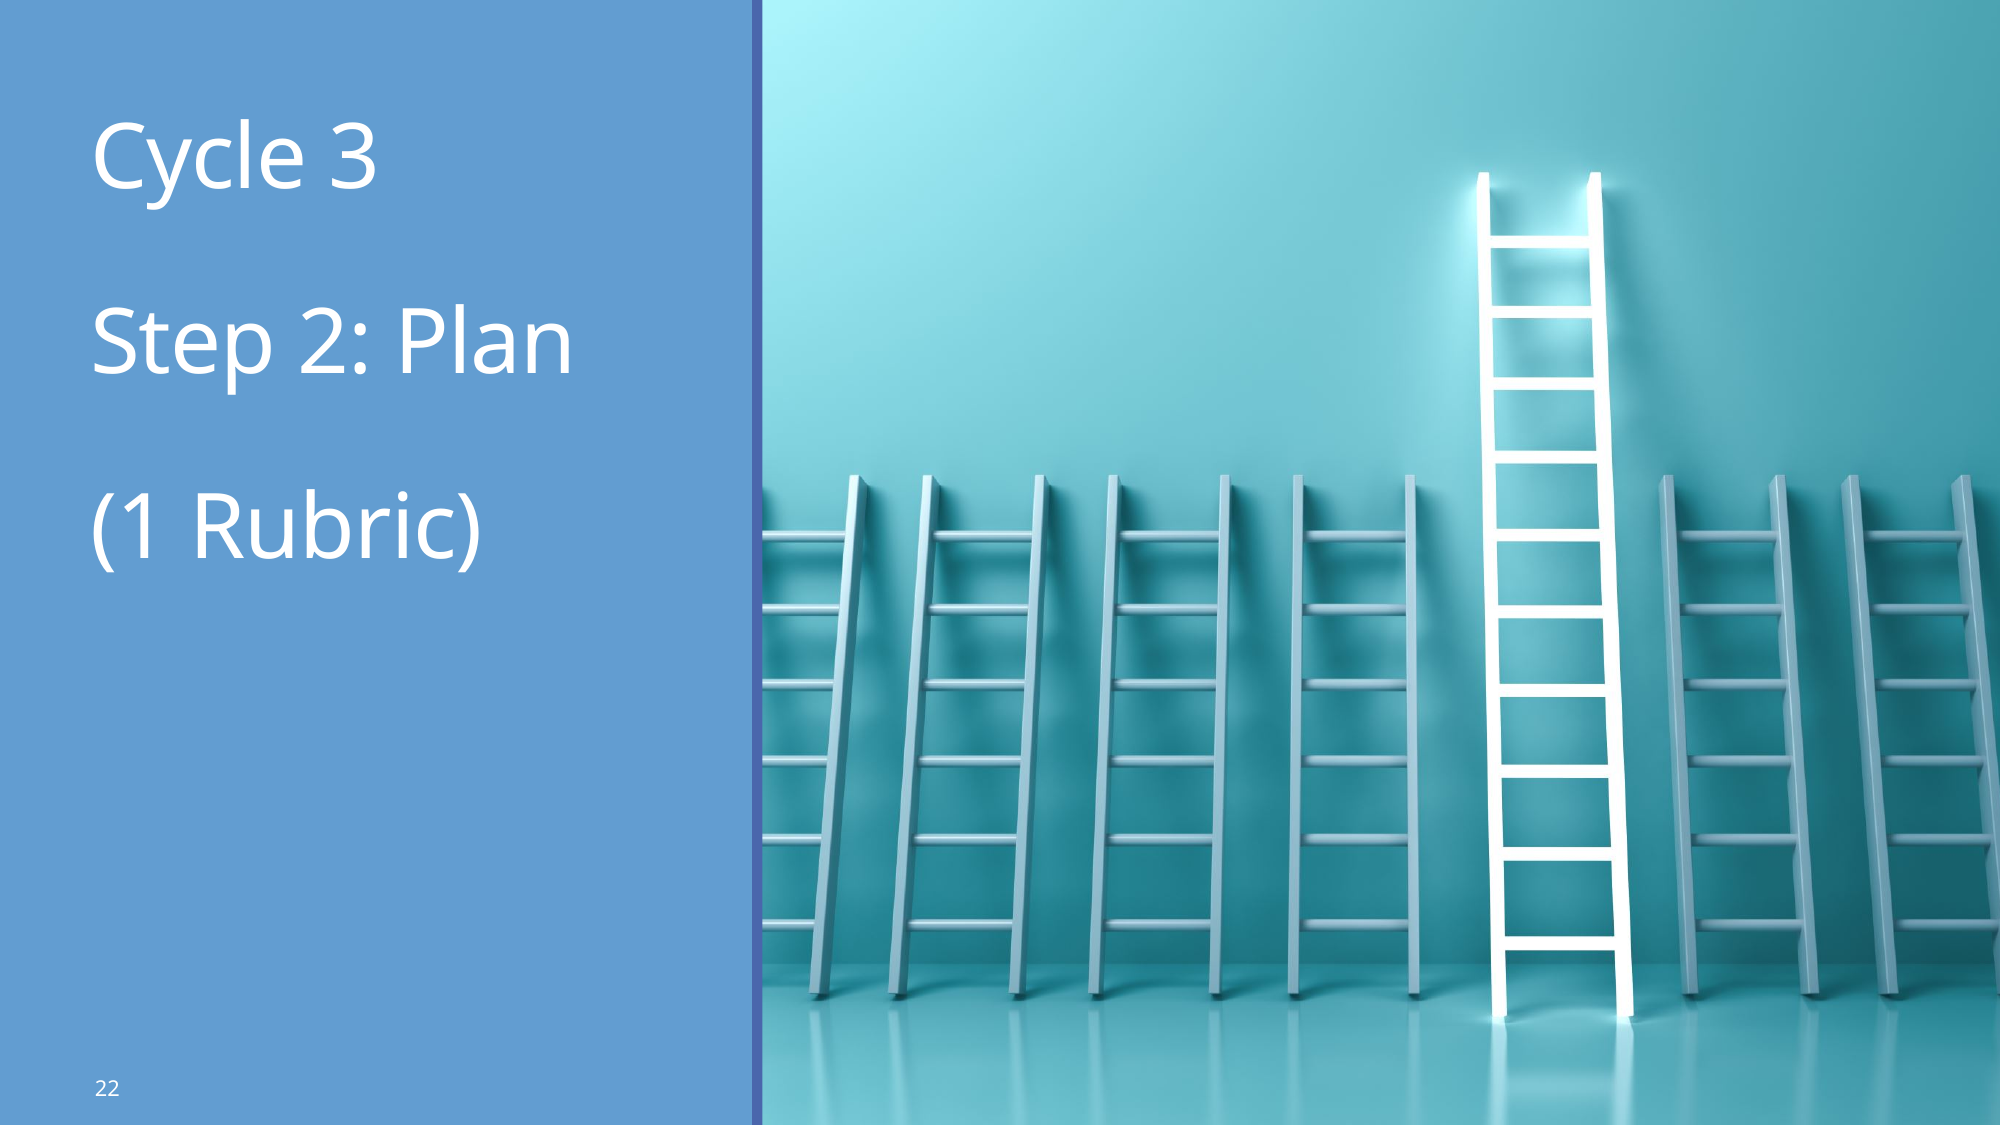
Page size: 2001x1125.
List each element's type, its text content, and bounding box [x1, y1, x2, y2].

text_box [751, 0, 759, 710]
slide_number 22 [79, 1059, 199, 1120]
text_box [0, 0, 751, 1125]
title Cycle 3 Step 2: Plan (1 Rubric) [75, 104, 676, 585]
picture [760, 0, 2000, 1125]
text_box [751, 723, 758, 1125]
